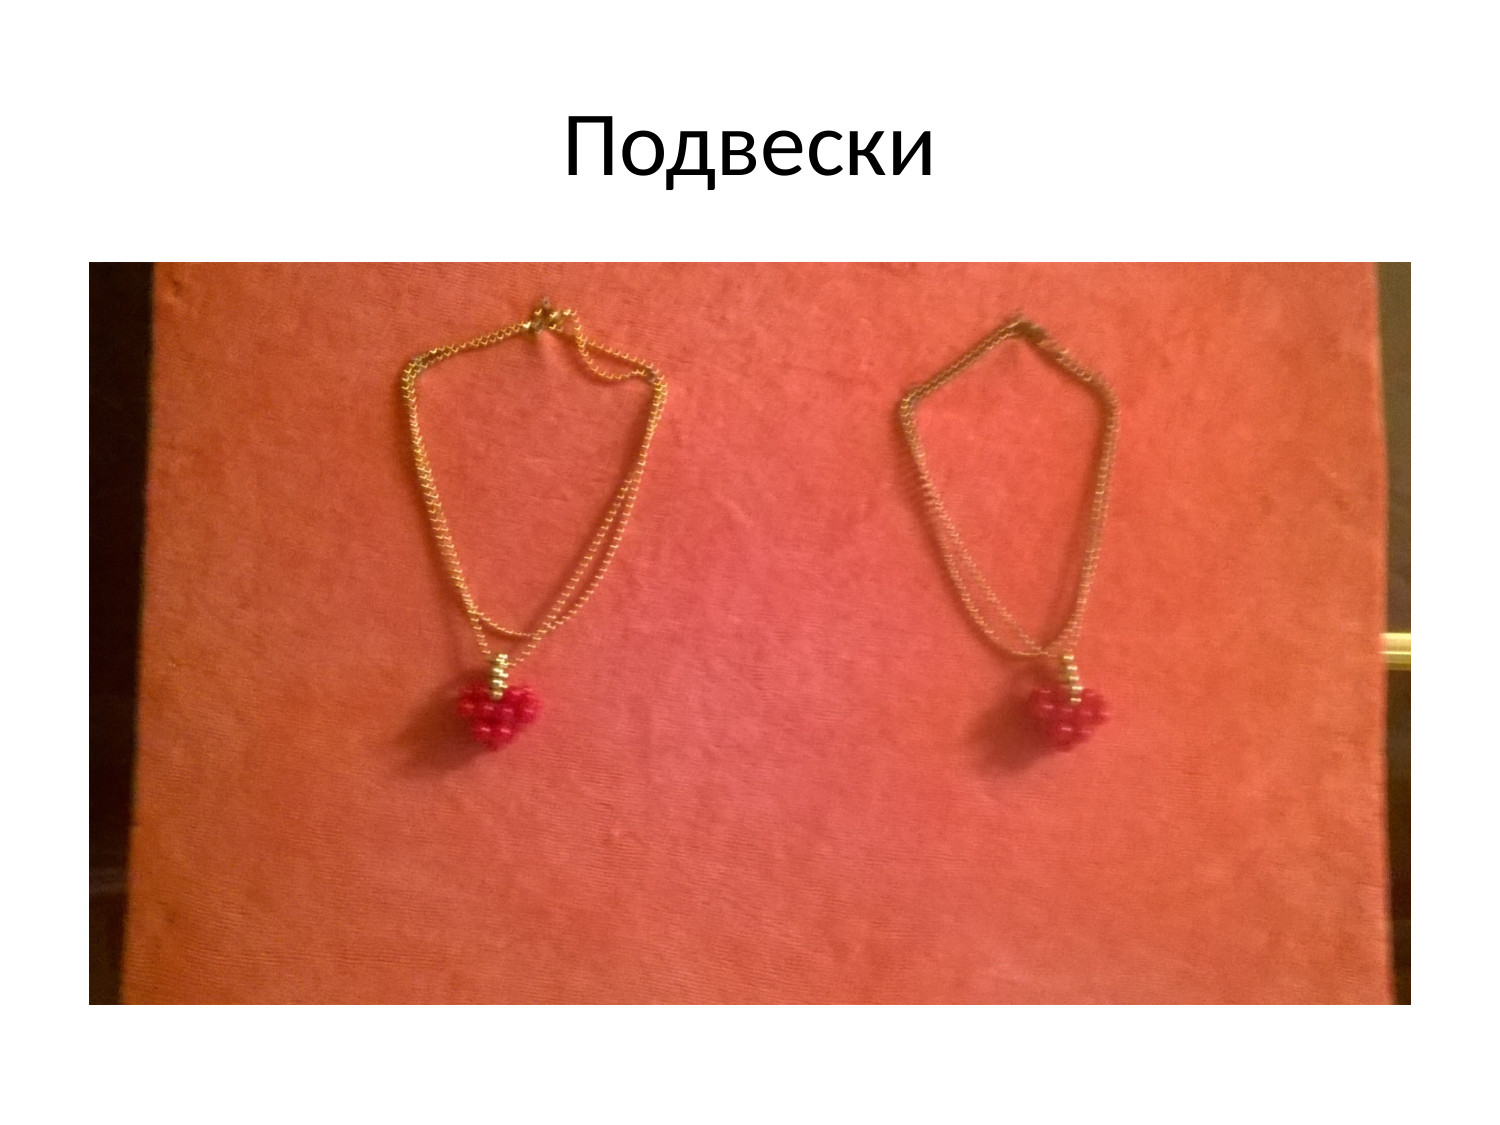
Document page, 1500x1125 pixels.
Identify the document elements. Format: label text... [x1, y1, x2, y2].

title Подвески [75, 45, 1425, 233]
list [88, 262, 1412, 1006]
